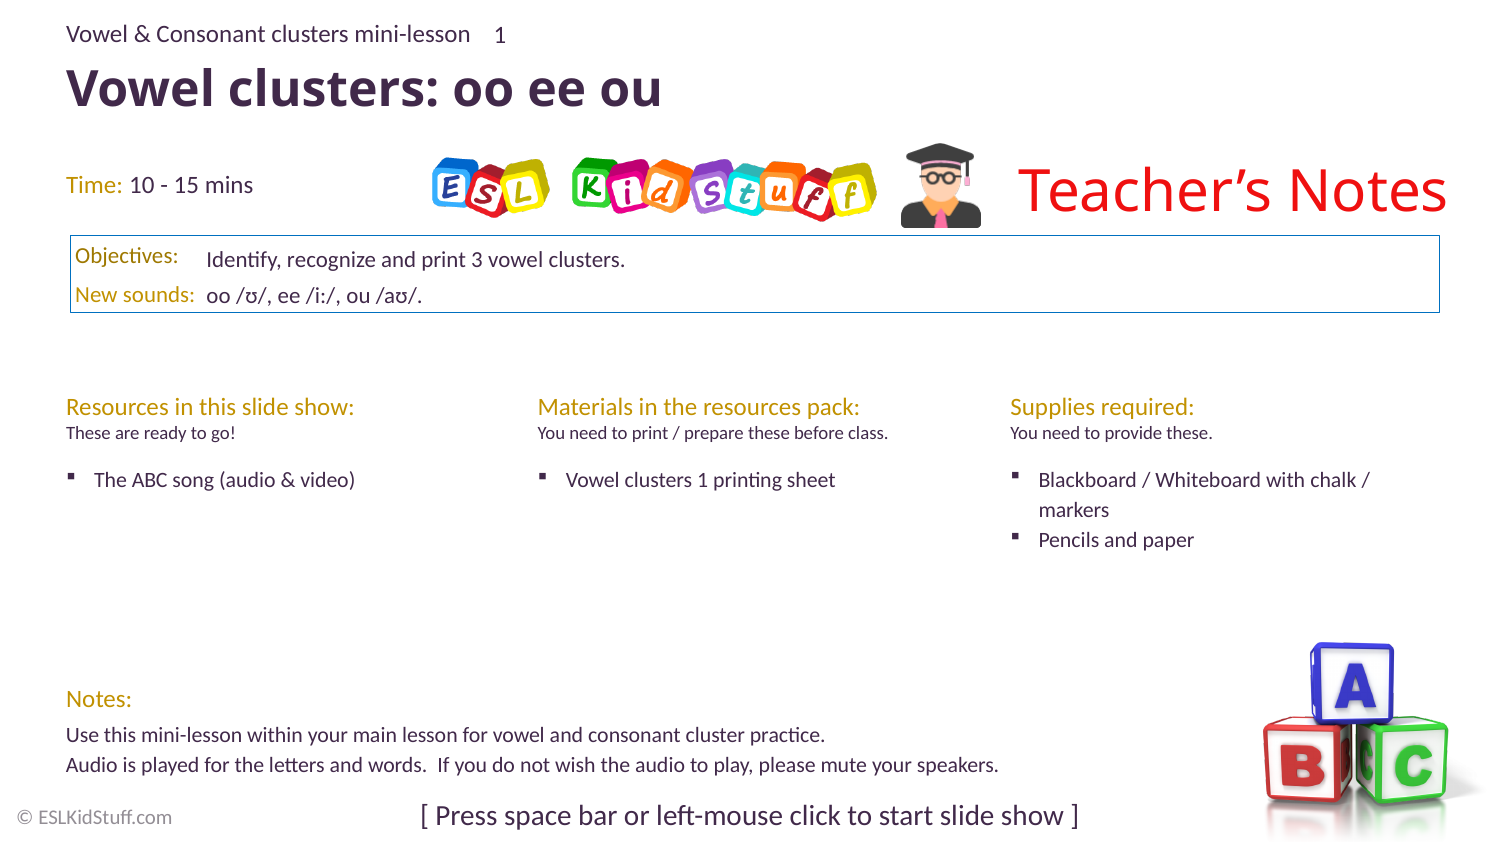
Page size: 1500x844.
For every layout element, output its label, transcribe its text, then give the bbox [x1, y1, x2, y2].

list Vowel clusters 1 printing sheet [522, 447, 967, 635]
list 1 [493, 14, 713, 47]
picture [901, 143, 981, 228]
list Identify, recognize and print 3 vowel clusters. [206, 240, 1430, 273]
list Blackboard / Whiteboard with chalk / markers Pencils and paper [995, 446, 1440, 726]
title Vowel clusters: oo ee ou [51, 41, 1440, 136]
picture [432, 157, 877, 222]
picture [1221, 634, 1500, 843]
list Use this mini-lesson within your main lesson for vowel and consonant cluster practice. Audio is played for the letters and words. If you do not wish the audio to play, please mute your speakers. [51, 716, 1162, 785]
list The ABC song (audio & video) [51, 447, 495, 637]
list oo /ʊ/, ee /i:/, ou /aʊ/. [206, 276, 1430, 310]
